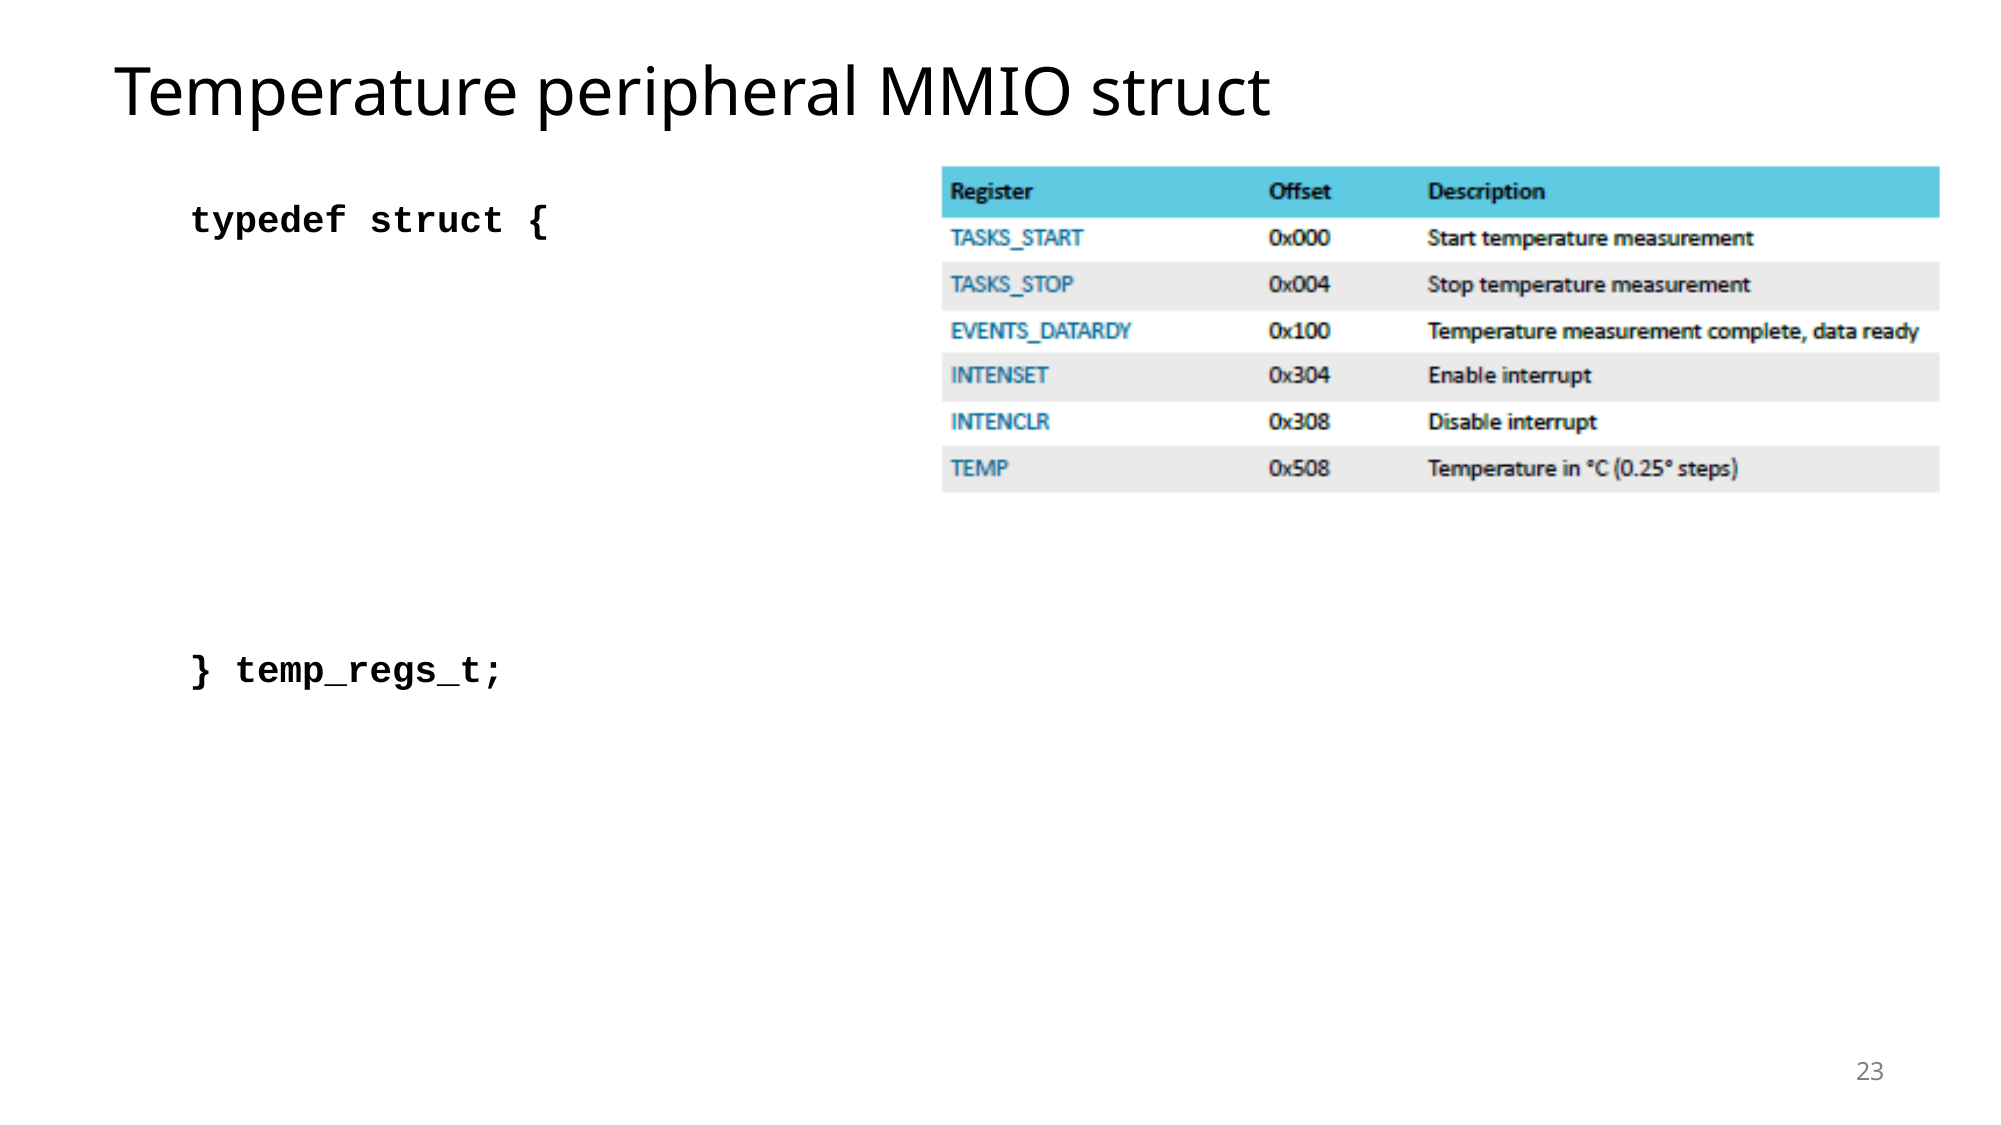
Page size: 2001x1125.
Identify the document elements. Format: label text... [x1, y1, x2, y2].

slide_number 23 [1749, 1042, 1900, 1103]
title Temperature peripheral MMIO struct [99, 37, 1900, 150]
list typedef struct { } temp_regs_t; [99, 187, 1900, 1013]
picture [924, 149, 1940, 500]
